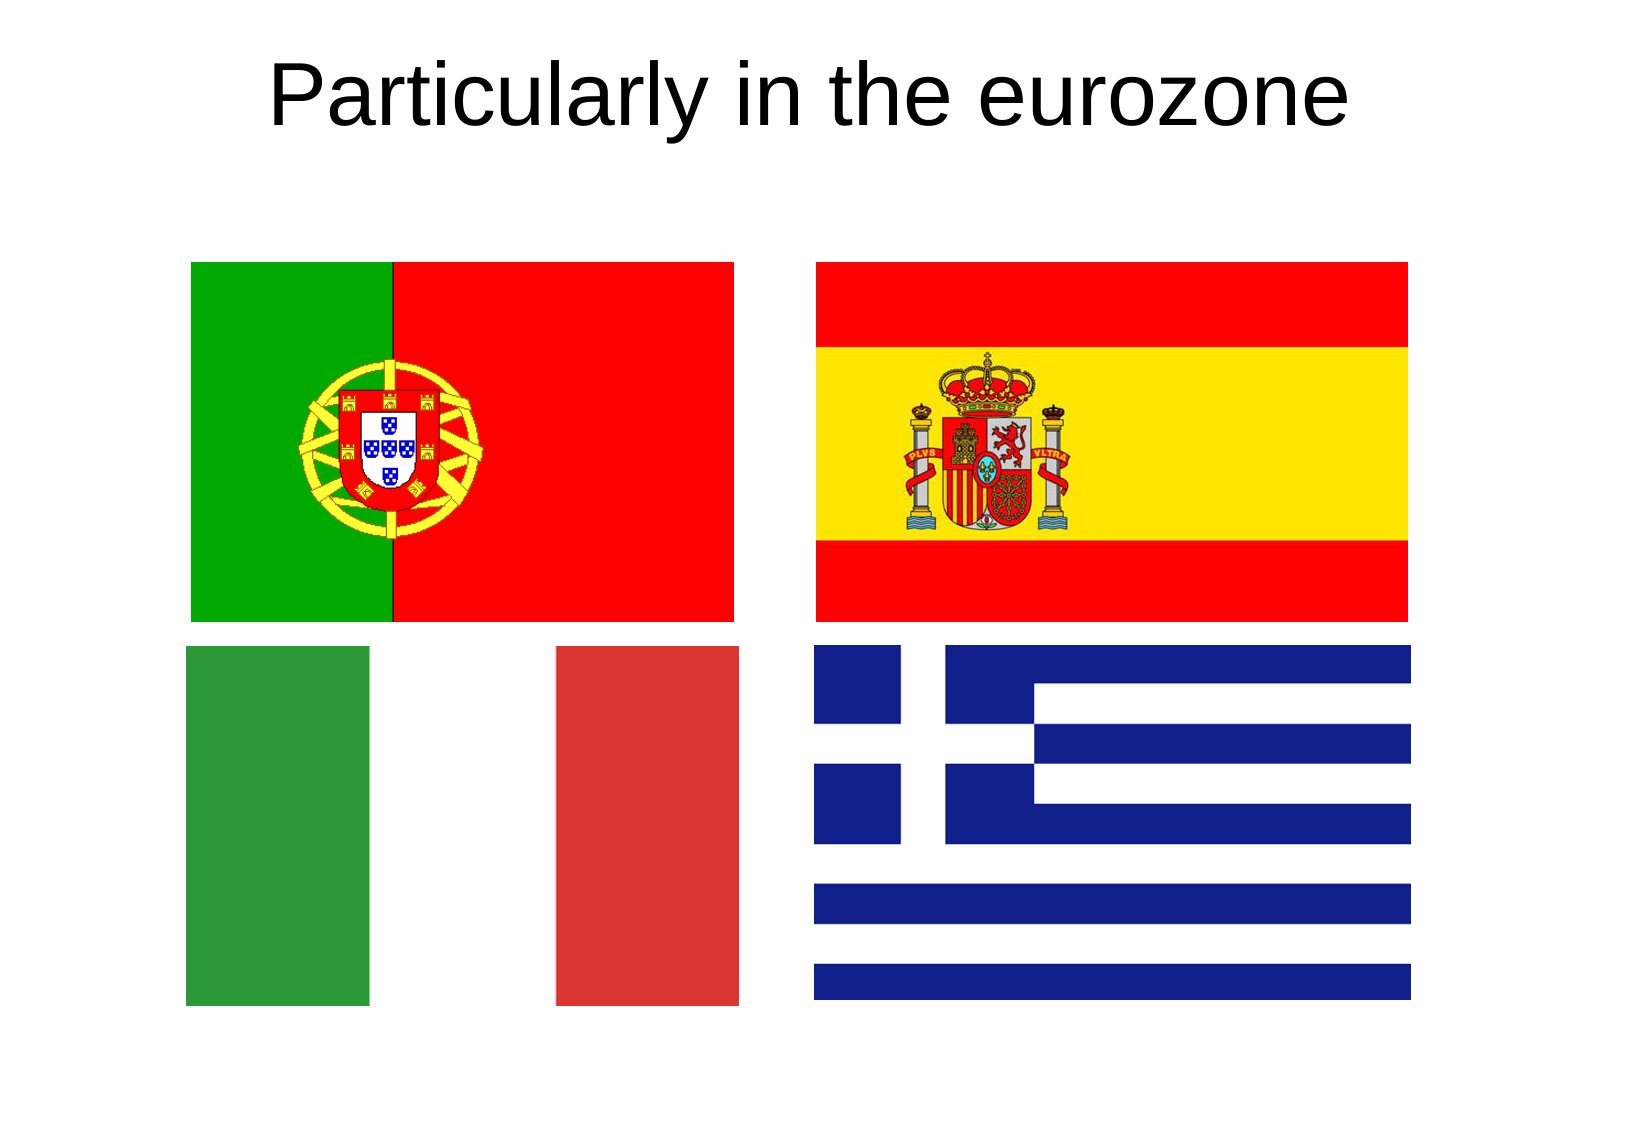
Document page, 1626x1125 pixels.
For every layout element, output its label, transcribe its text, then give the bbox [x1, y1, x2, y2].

title Particularly in the eurozone [45, 27, 1573, 232]
picture [191, 262, 734, 622]
picture [814, 645, 1411, 1001]
picture [816, 262, 1408, 622]
picture [186, 646, 739, 1006]
